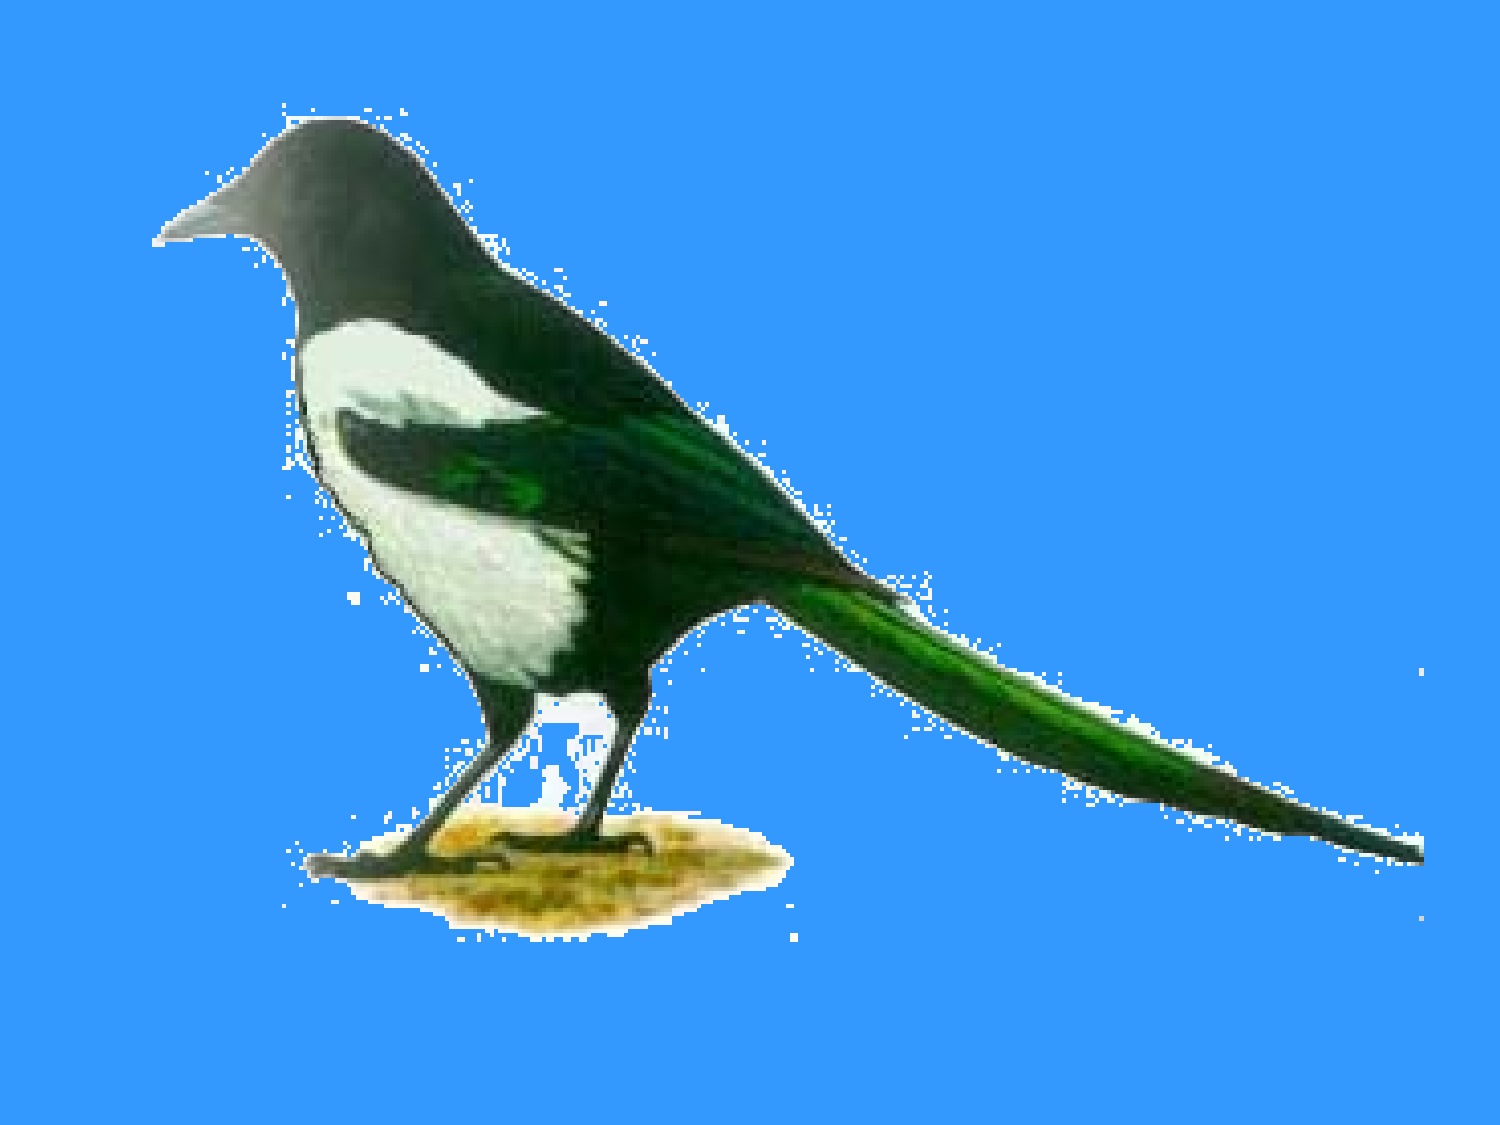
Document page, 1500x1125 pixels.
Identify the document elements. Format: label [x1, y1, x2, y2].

picture [88, 66, 1424, 1039]
